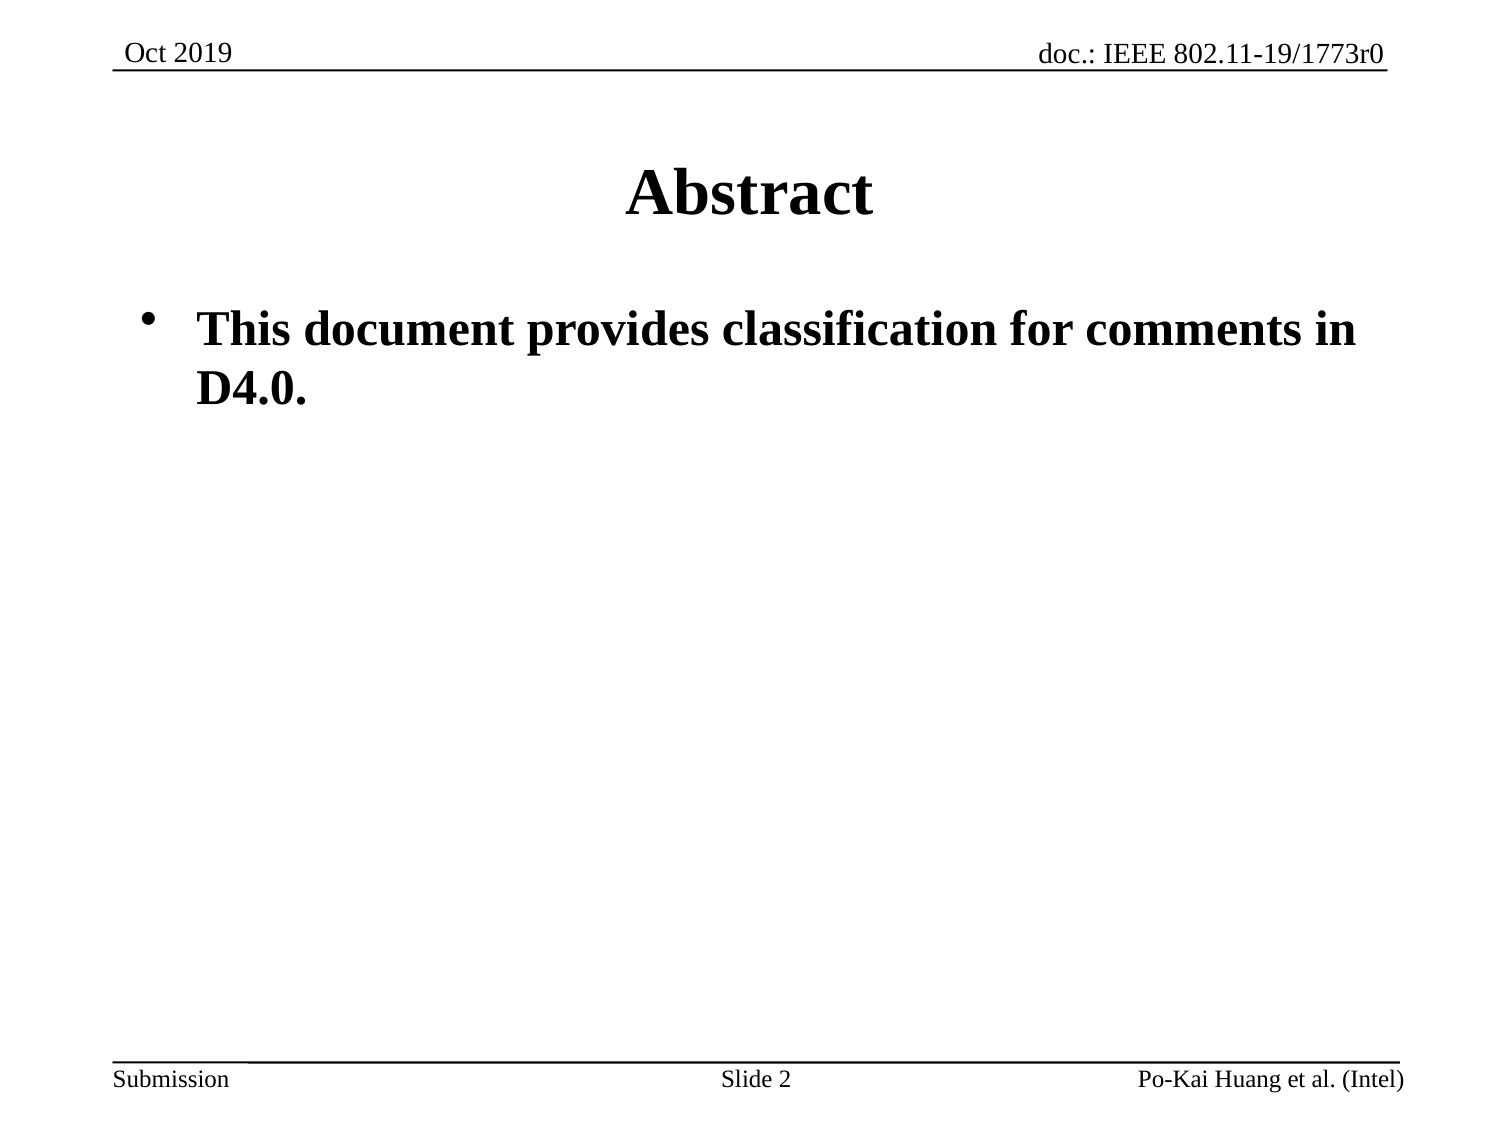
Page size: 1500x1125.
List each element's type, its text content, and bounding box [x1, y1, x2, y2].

title Abstract [112, 99, 1388, 276]
slide_number Slide 2 [712, 1062, 800, 1093]
footer Po-Kai Huang et al. (Intel) [1134, 1062, 1405, 1093]
list This document provides classification for comments in D4.0. [124, 287, 1401, 963]
